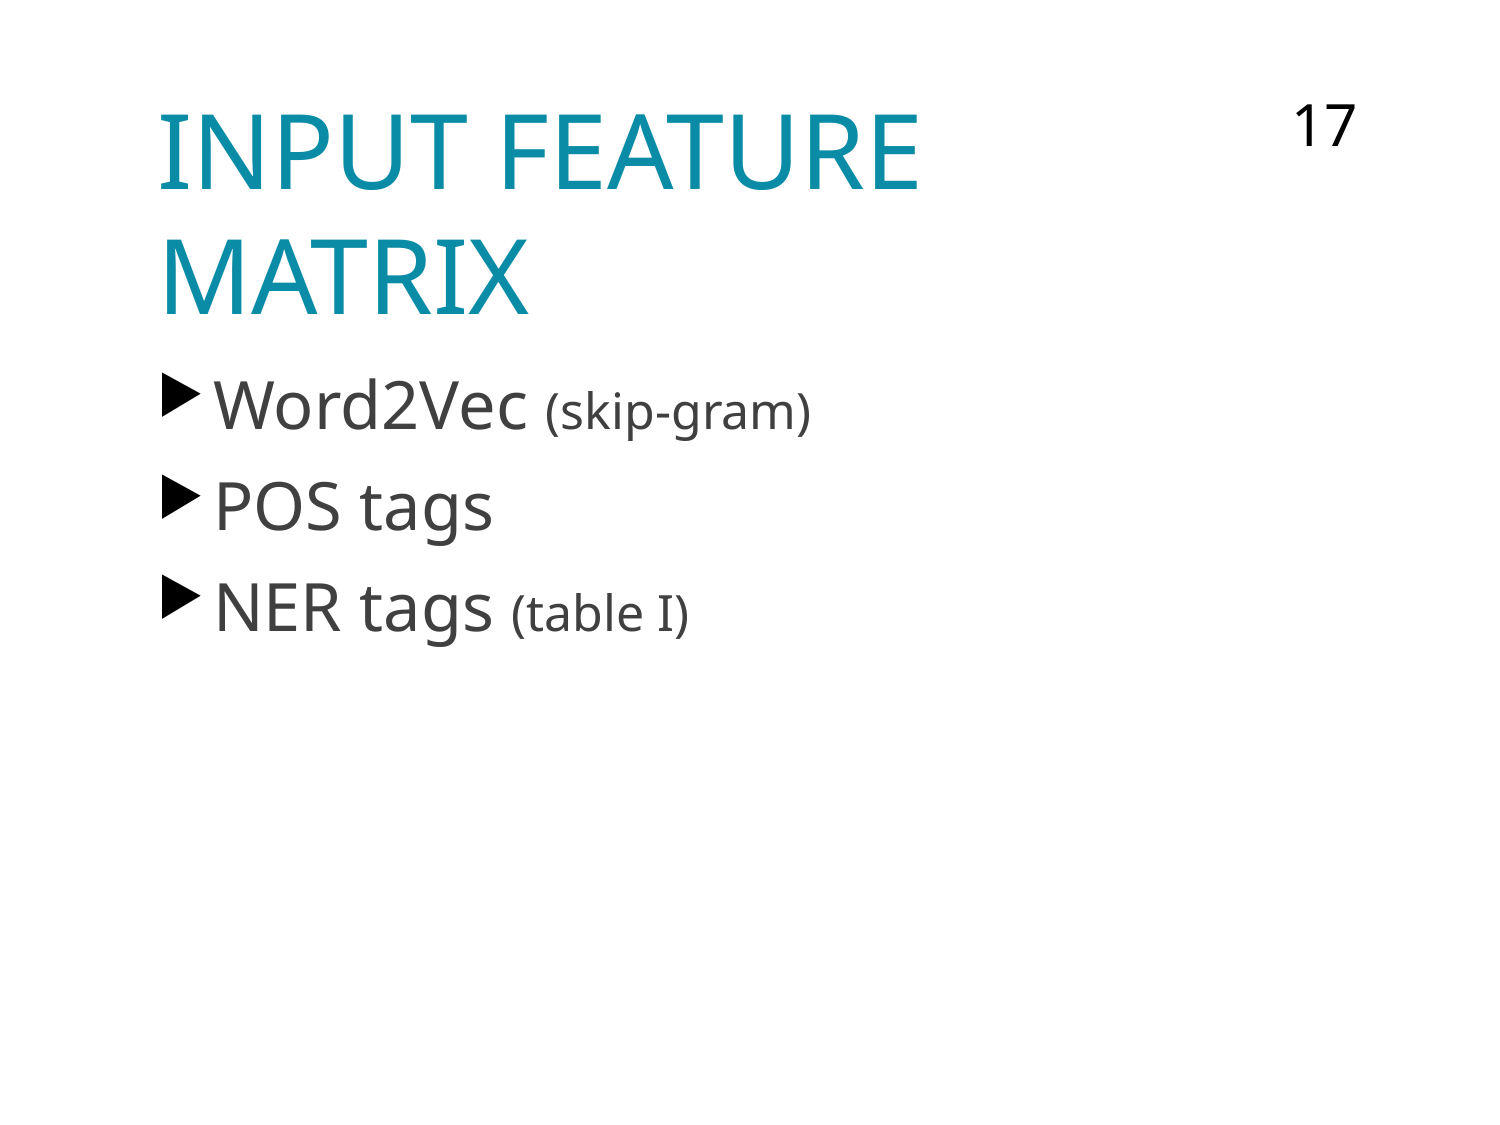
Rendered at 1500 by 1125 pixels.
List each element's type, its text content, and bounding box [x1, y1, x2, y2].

list Word2Vec (skip-gram) POS tags NER tags (table I) [142, 354, 1228, 776]
title Input Feature Matrix [142, 152, 1295, 269]
slide_number 17 [1259, 48, 1390, 175]
